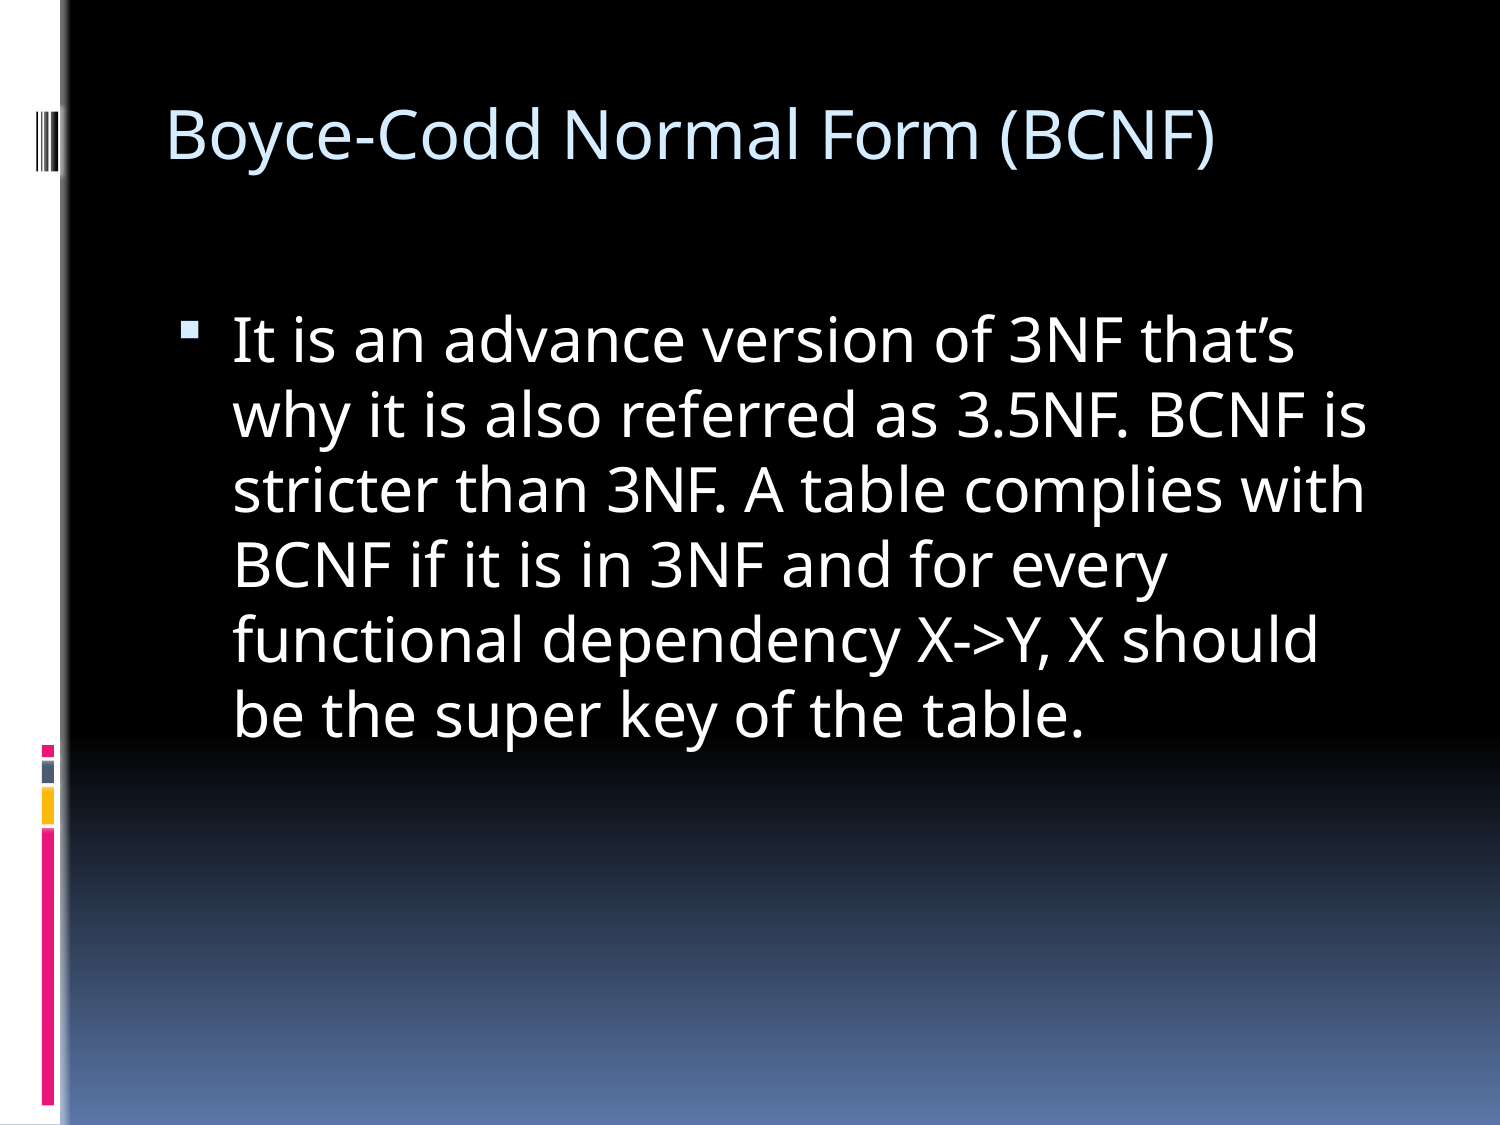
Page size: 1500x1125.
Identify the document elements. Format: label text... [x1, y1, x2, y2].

list It is an advance version of 3NF that’s why it is also referred as 3.5NF. BCNF is stricter than 3NF. A table complies with BCNF if it is in 3NF and for every functional dependency X->Y, X should be the super key of the table. [150, 292, 1425, 1043]
title Boyce-Codd Normal Form (BCNF) [150, 83, 1425, 234]
